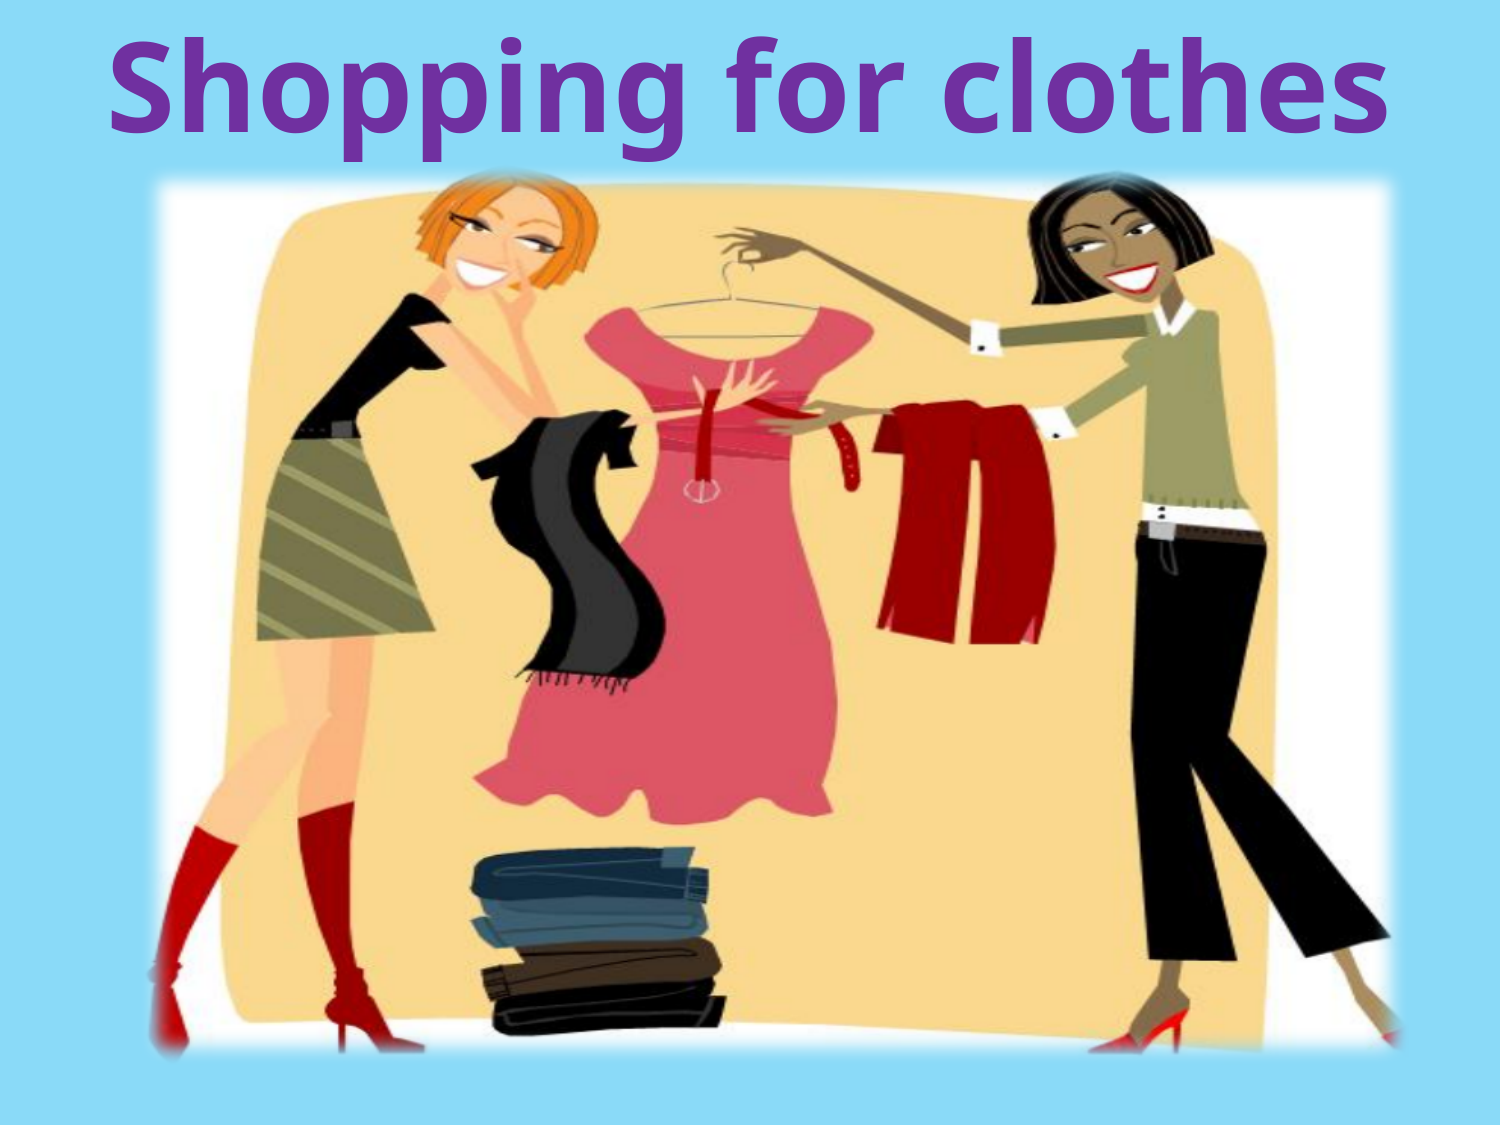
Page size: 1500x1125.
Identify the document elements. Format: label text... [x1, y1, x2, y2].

title Shopping for clothes [75, 0, 1425, 164]
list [140, 163, 1409, 1067]
